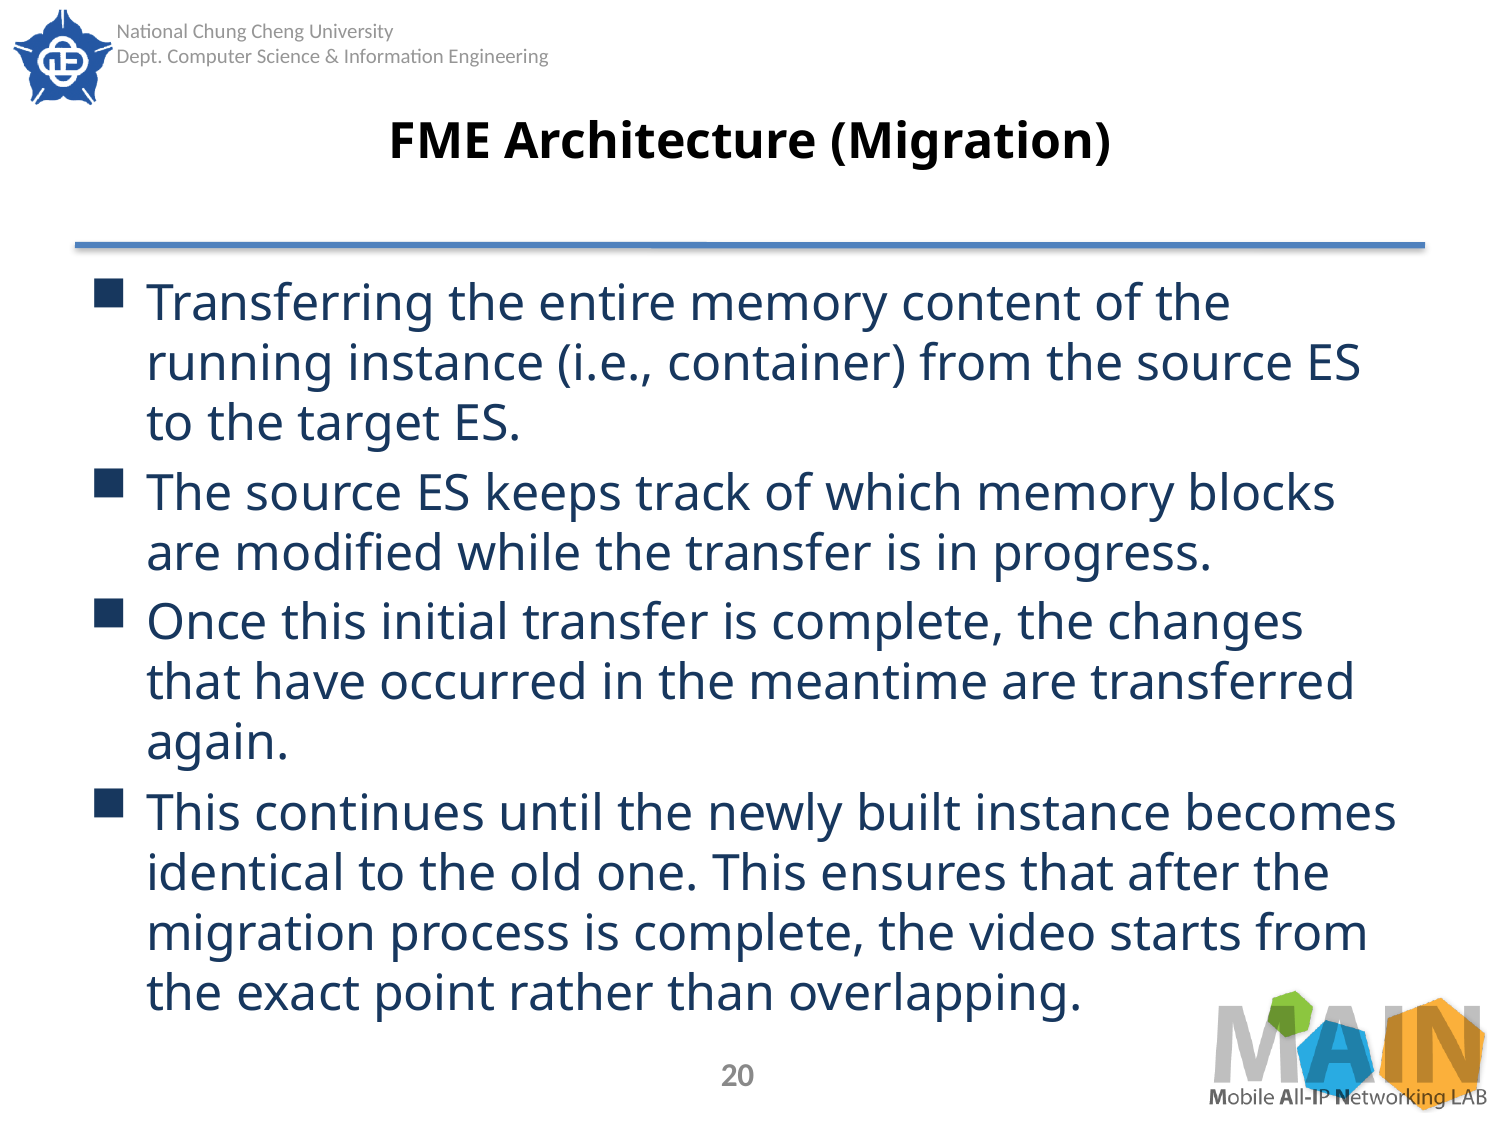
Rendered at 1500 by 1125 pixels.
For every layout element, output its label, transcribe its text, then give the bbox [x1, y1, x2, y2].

title FME Architecture (Migration) [75, 45, 1425, 233]
picture [1050, 987, 1488, 1113]
slide_number 20 [562, 1042, 913, 1103]
list Transferring the entire memory content of the running instance (i.e., container) from the source ES to the target ES. The source ES keeps track of which memory blocks are modified while the transfer is in progress. Once this initial transfer is complete, the changes that have occurred in the meantime are transferred again. This continues until the newly built instance becomes identical to the old one. This ensures that after the migration process is complete, the video starts from the exact point rather than overlapping. [75, 262, 1425, 1005]
picture [0, 0, 126, 113]
